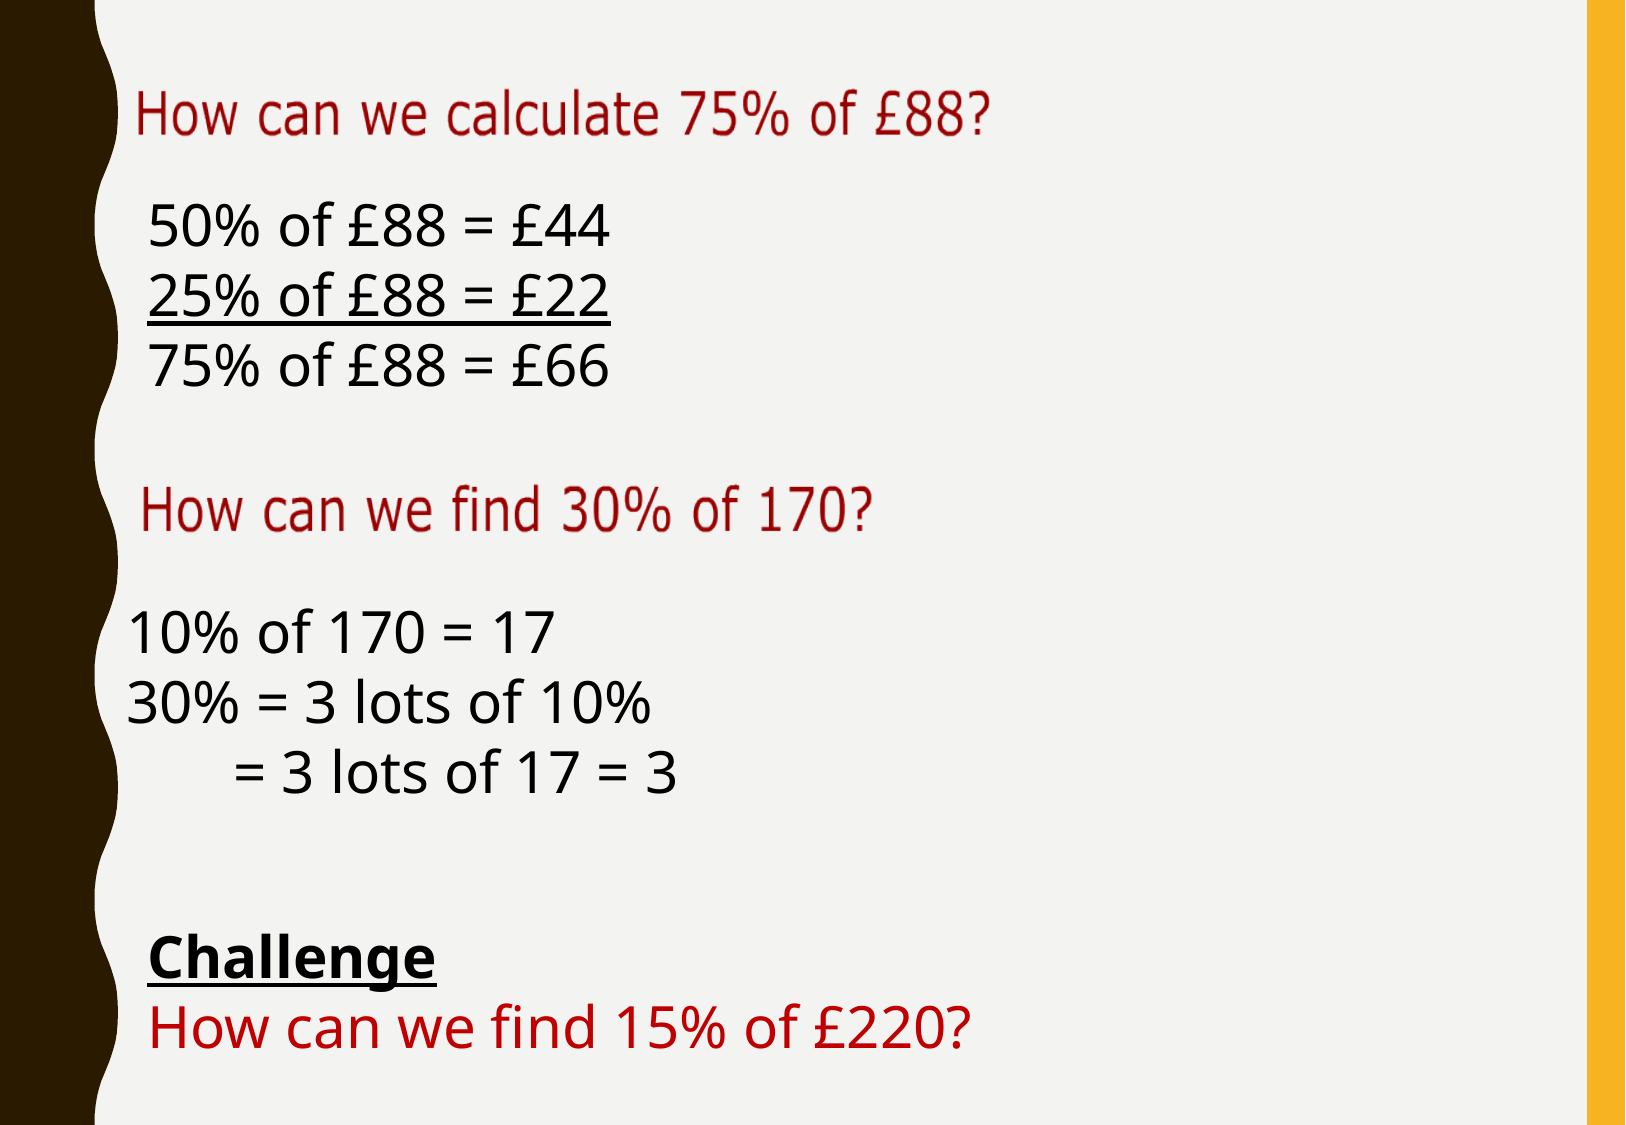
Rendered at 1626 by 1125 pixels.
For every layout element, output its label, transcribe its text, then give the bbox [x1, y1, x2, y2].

picture [132, 455, 877, 549]
picture [132, 66, 1010, 163]
text_box Challenge How can we find 15% of £220? [132, 912, 988, 1068]
text_box 50% of £88 = £44 25% of £88 = £22 75% of £88 = £66 [132, 181, 1062, 451]
